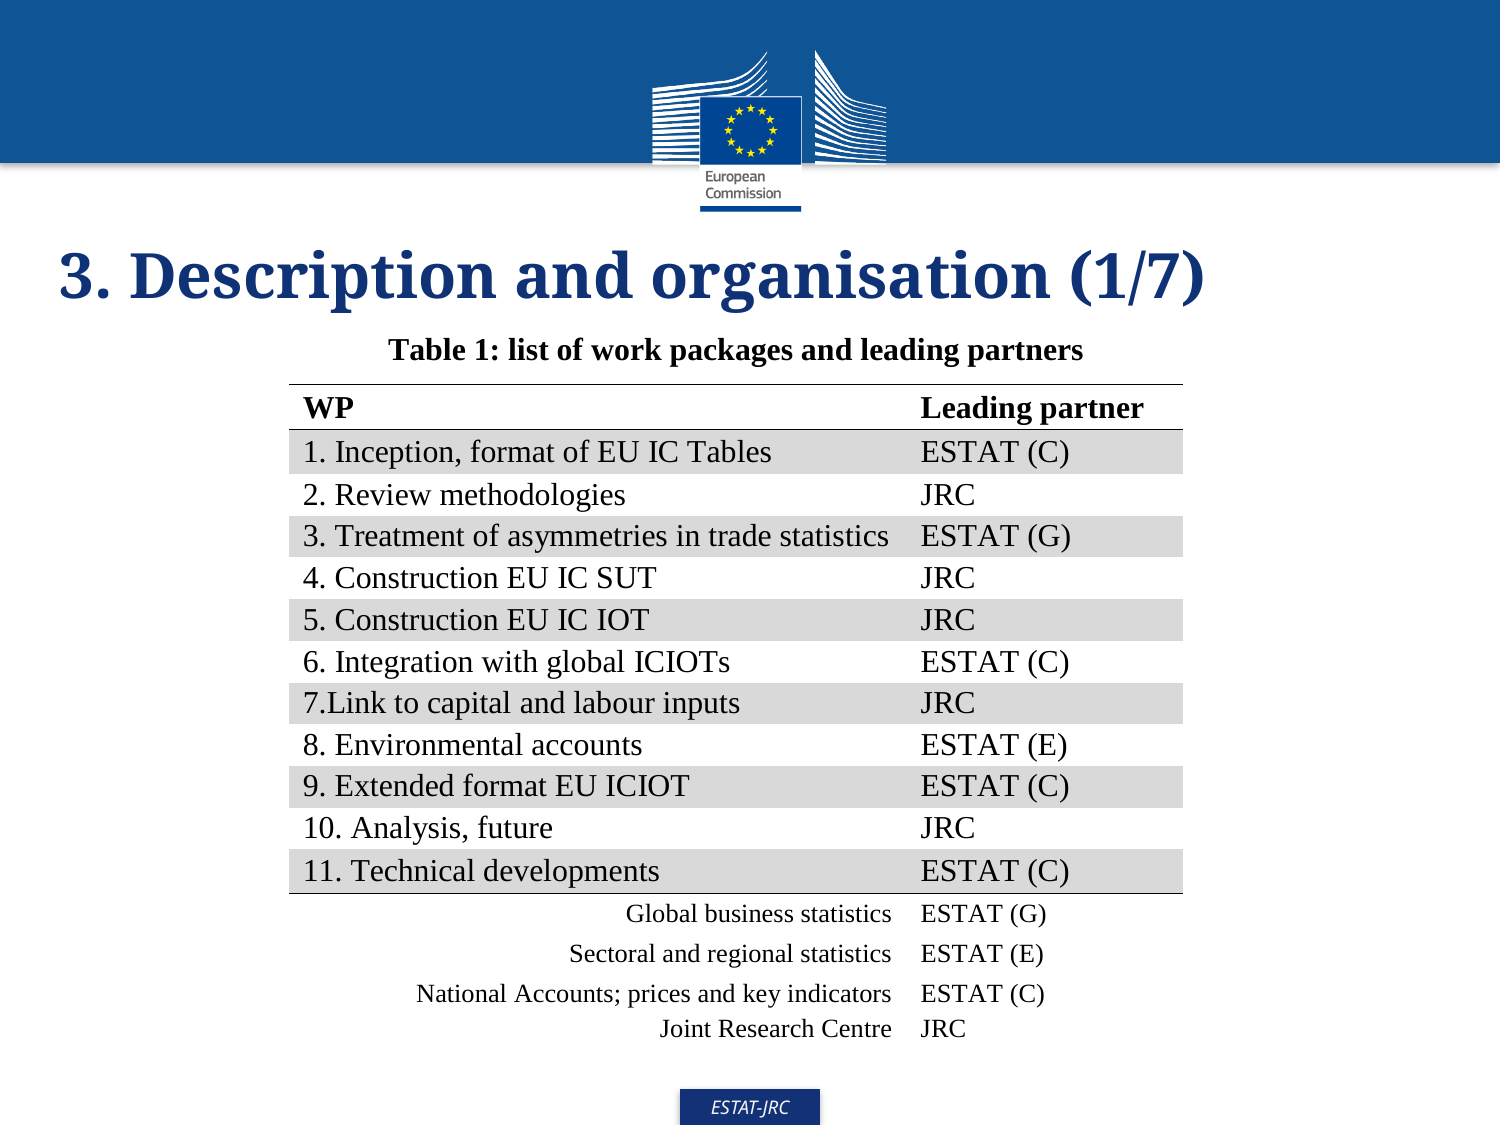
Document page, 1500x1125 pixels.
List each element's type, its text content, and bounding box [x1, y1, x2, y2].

picture [265, 330, 1223, 1087]
text_box 3. Description and organisation (1/7) [44, 196, 1395, 350]
